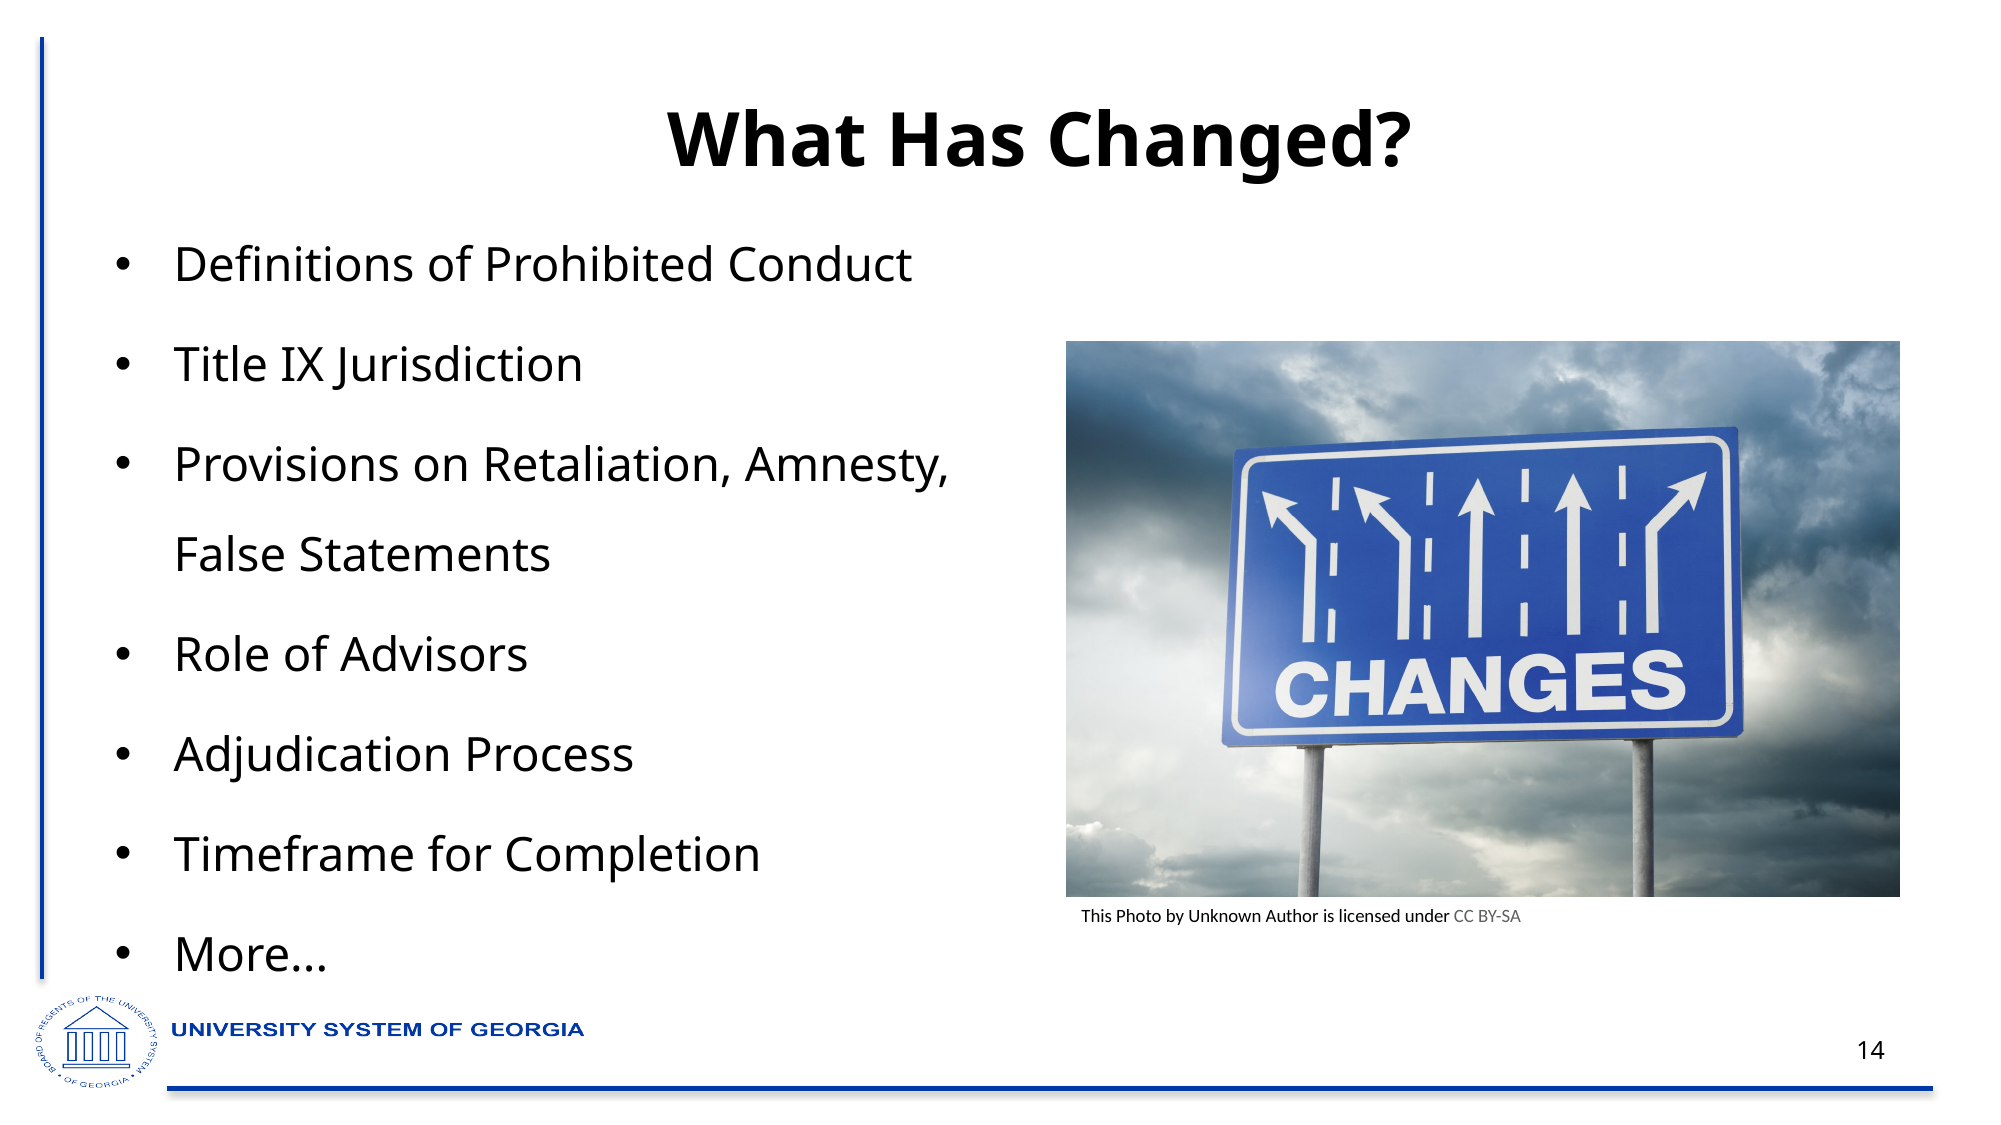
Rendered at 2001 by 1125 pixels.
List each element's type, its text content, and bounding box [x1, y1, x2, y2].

title What Has Changed? [233, 42, 1867, 231]
slide_number 14 [1779, 1022, 1900, 1083]
text_box This Photo by Unknown Author is licensed under CC BY-SA [1066, 903, 1900, 934]
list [1066, 340, 1901, 897]
list Definitions of Prohibited Conduct Title IX Jurisdiction Provisions on Retaliation, Amnesty, False Statements Role of Advisors Adjudication Process Timeframe for Completion More... [99, 193, 974, 997]
picture [33, 995, 584, 1088]
